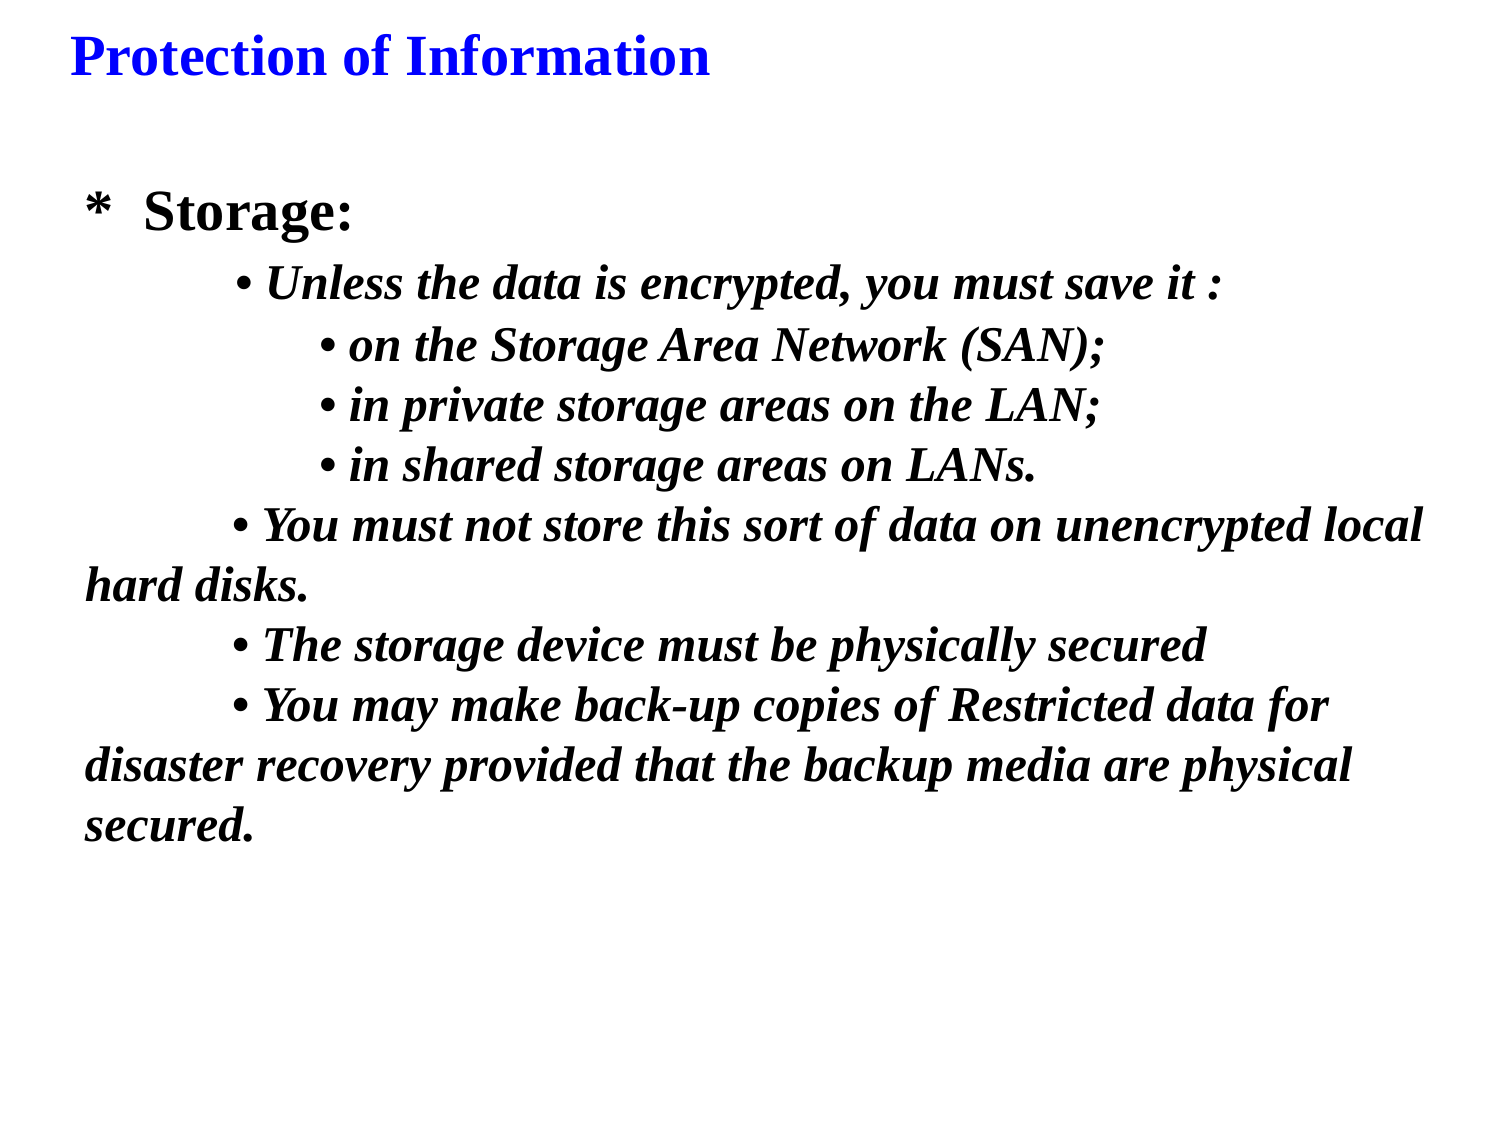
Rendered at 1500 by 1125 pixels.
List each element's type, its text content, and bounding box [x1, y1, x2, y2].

text_box Protection of Information [55, 9, 1442, 95]
text_box * Storage: • Unless the data is encrypted, you must save it : • on the Storage Area Network (SAN); • in private storage areas on the LAN; • in shared storage areas on LANs. • You must not store this sort of data on unencrypted local hard disks. • The storage device must be physically secured • You may make back-up copies of Restricted data for disaster recovery provided that the backup media are physical secured. [70, 164, 1457, 860]
